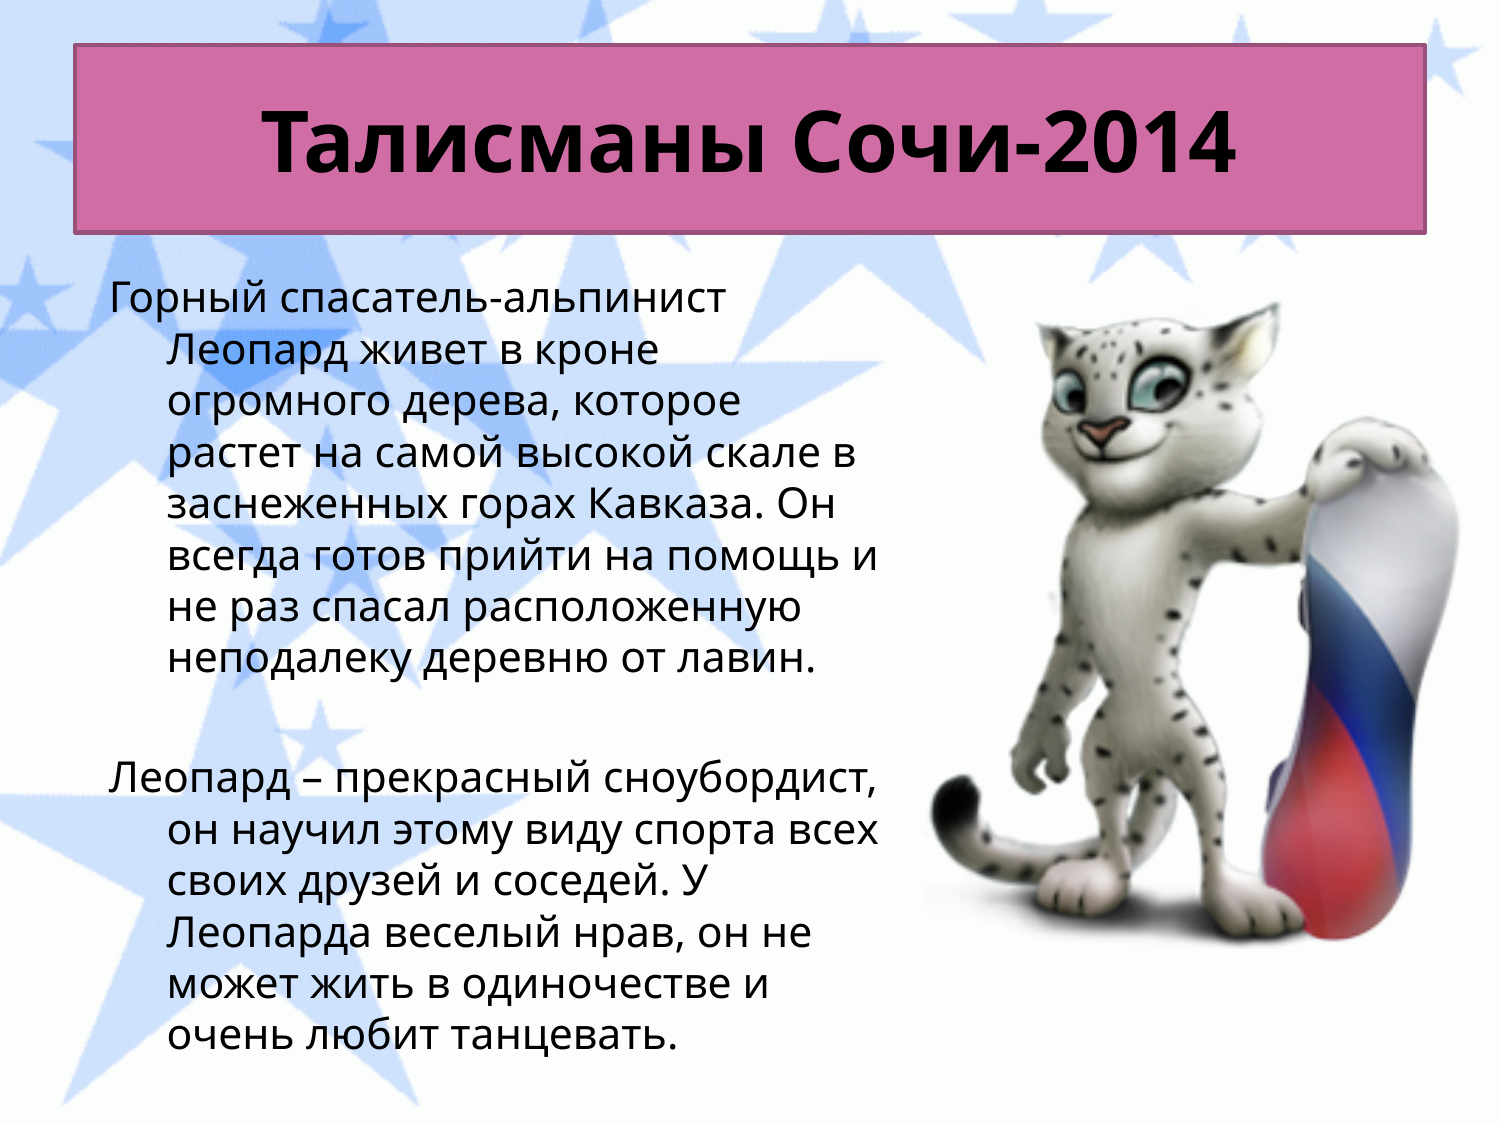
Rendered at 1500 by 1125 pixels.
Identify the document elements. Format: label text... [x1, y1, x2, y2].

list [913, 280, 1480, 988]
picture [0, 0, 1500, 1125]
list Горный спасатель-альпинист Леопард живет в кроне огромного дерева, которое растет на самой высокой скале в заснеженных горах Кавказа. Он всегда готов прийти на помощь и не раз спасал расположенную неподалеку деревню от лавин. Леопард – прекрасный сноубордист, он научил этому виду спорта всех своих друзей и соседей. У Леопарда веселый нрав, он не может жить в одиночестве и очень любит танцевать. [75, 262, 903, 1079]
title Талисманы Сочи-2014 [73, 43, 1427, 235]
